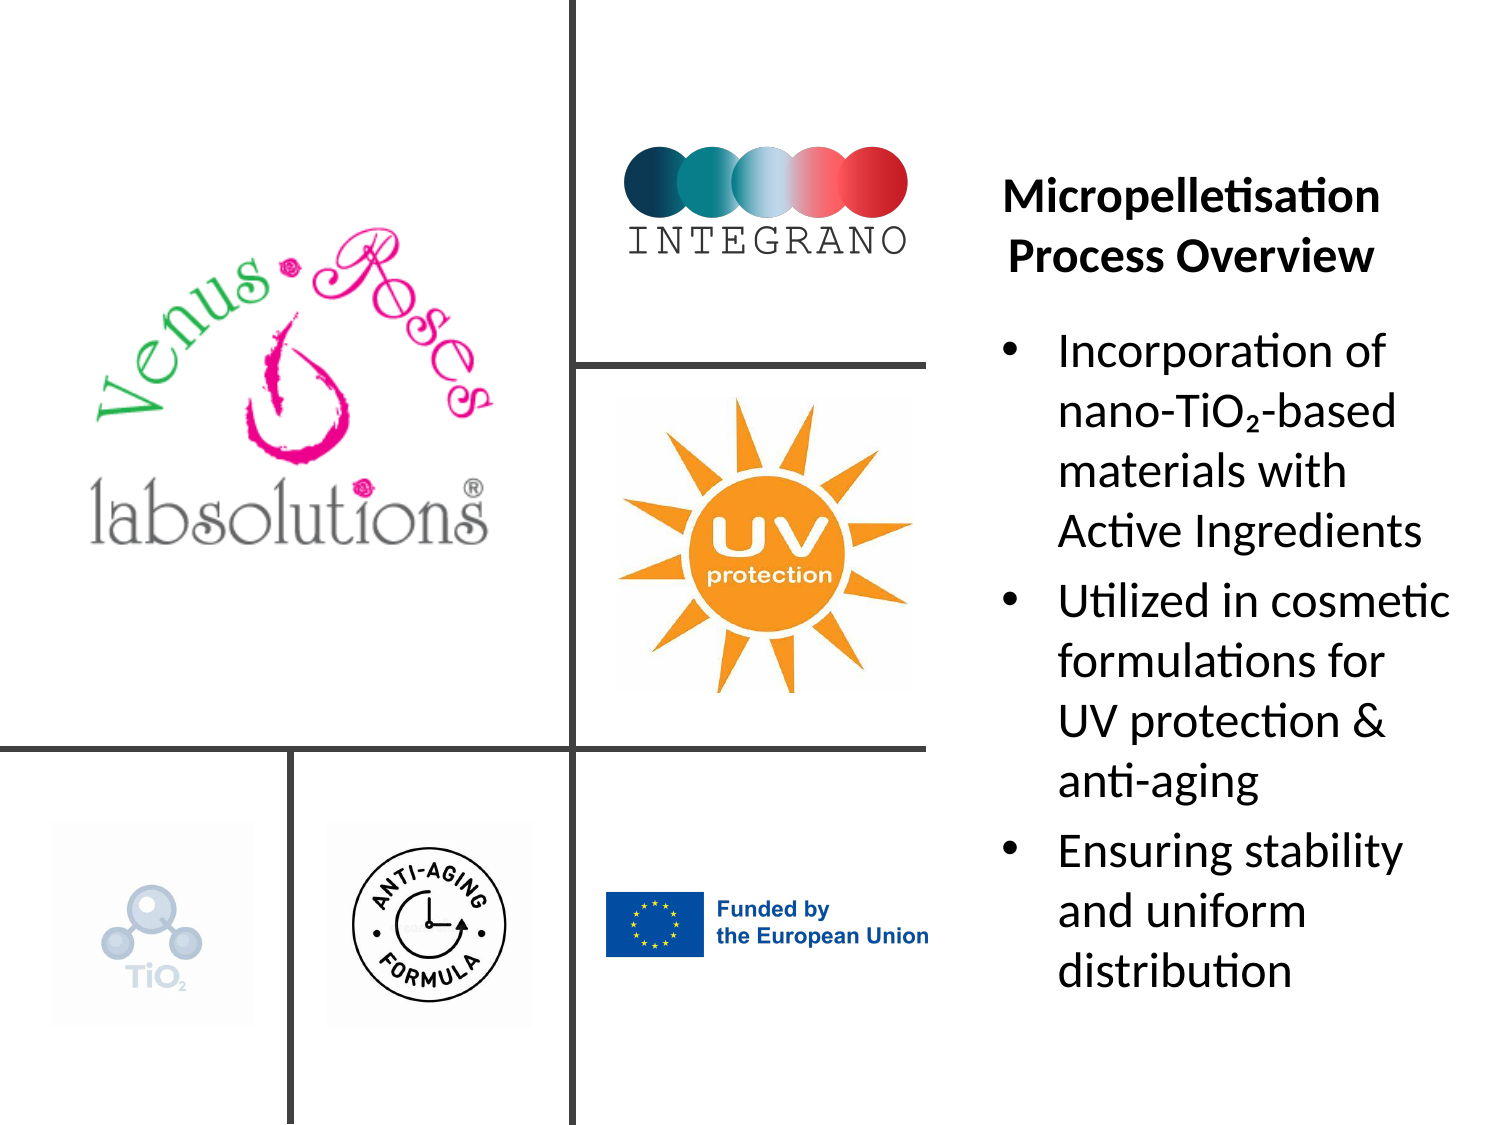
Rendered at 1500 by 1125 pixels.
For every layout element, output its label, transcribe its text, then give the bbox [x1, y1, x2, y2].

picture [603, 132, 928, 263]
picture [325, 821, 532, 1028]
picture [603, 889, 928, 960]
picture [49, 822, 254, 1027]
picture [616, 397, 913, 694]
picture [49, 144, 532, 610]
list Incorporation of nano-TiO₂-based materials with Active Ingredients Utilized in cosmetic formulations for UV protection & anti-aging Ensuring stability and uniform distribution [986, 310, 1471, 1086]
title Micropelletisation Process Overview [986, 86, 1397, 310]
